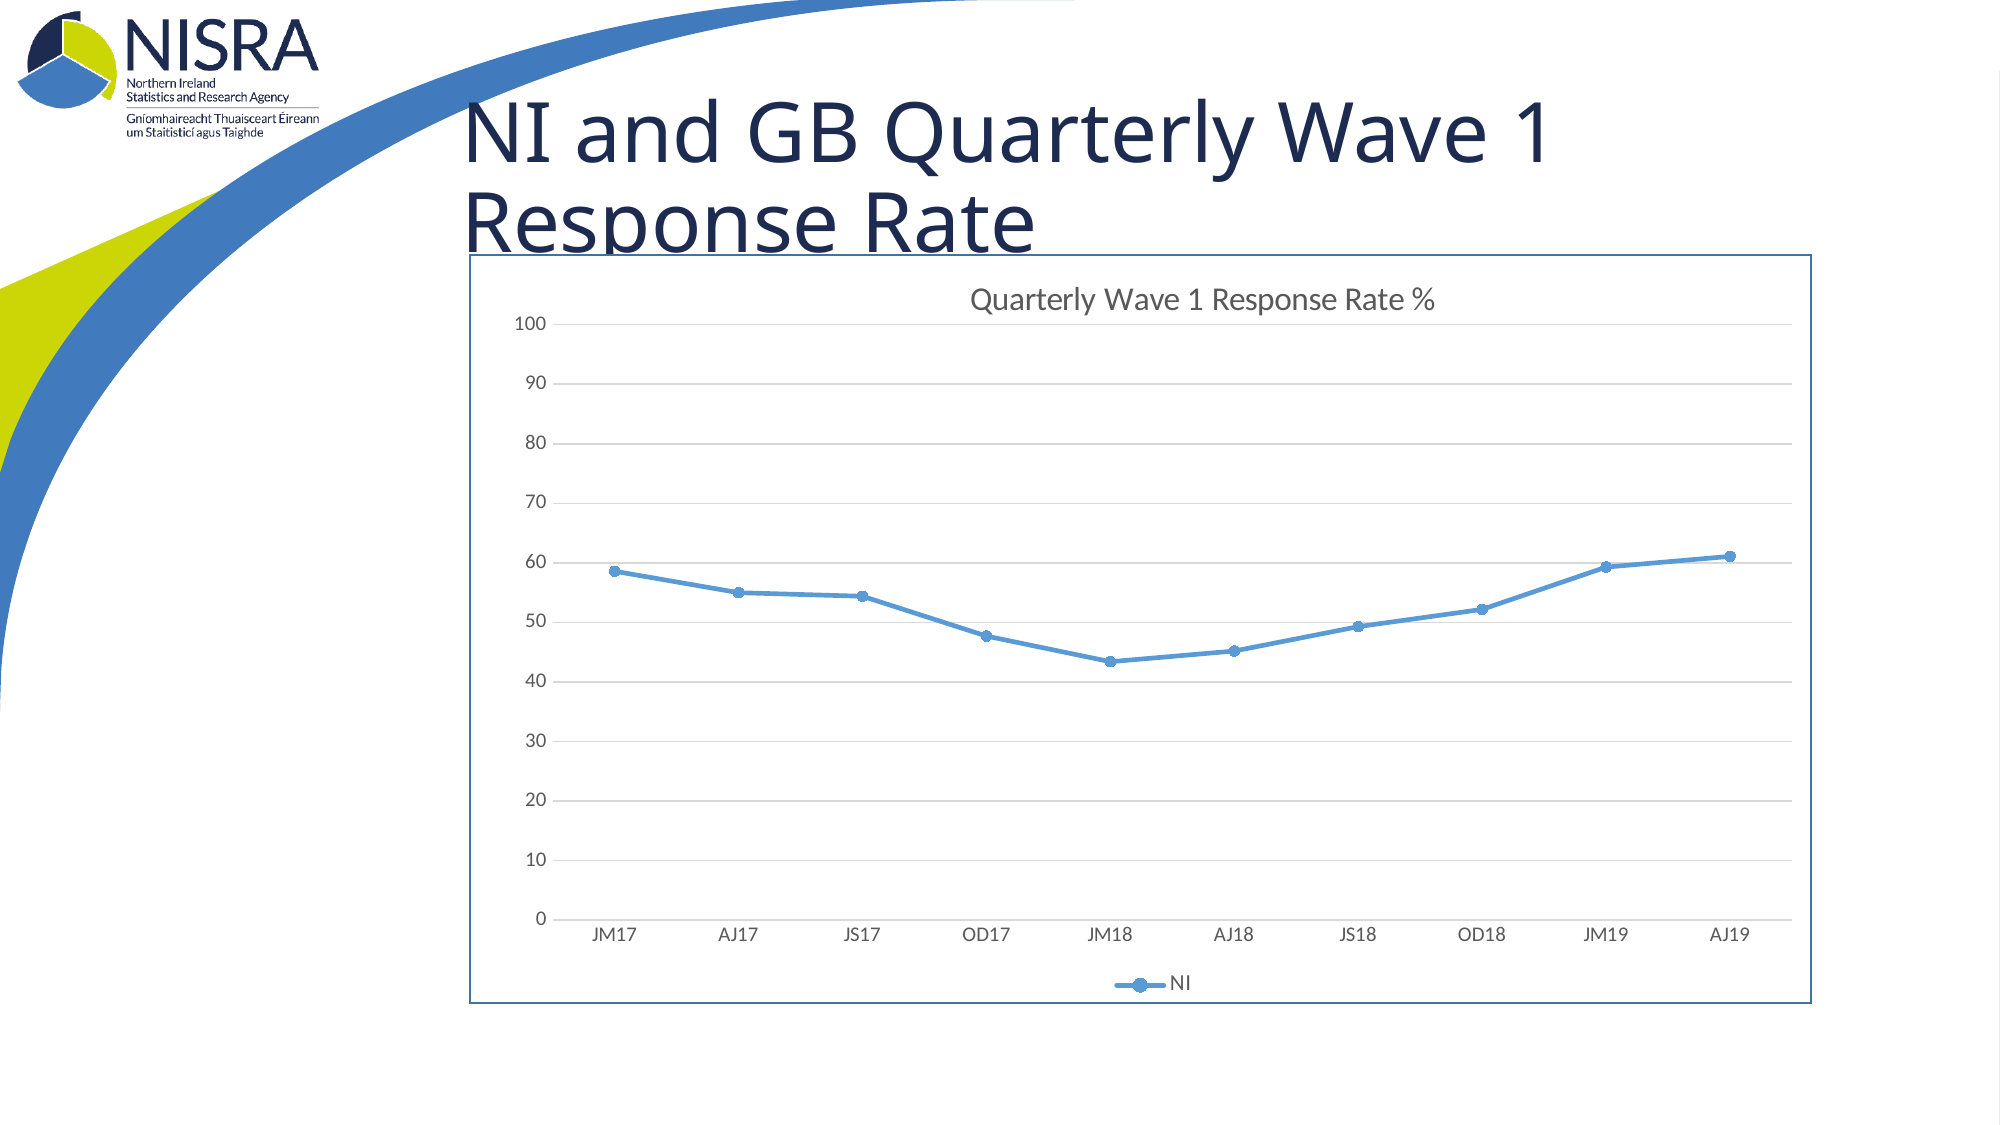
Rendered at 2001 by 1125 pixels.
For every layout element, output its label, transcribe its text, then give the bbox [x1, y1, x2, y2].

chart [496, 254, 1812, 1003]
title NI and GB Quarterly Wave 1 Response Rate [445, 82, 1970, 280]
text_box [469, 254, 1812, 1004]
picture [17, 11, 319, 139]
